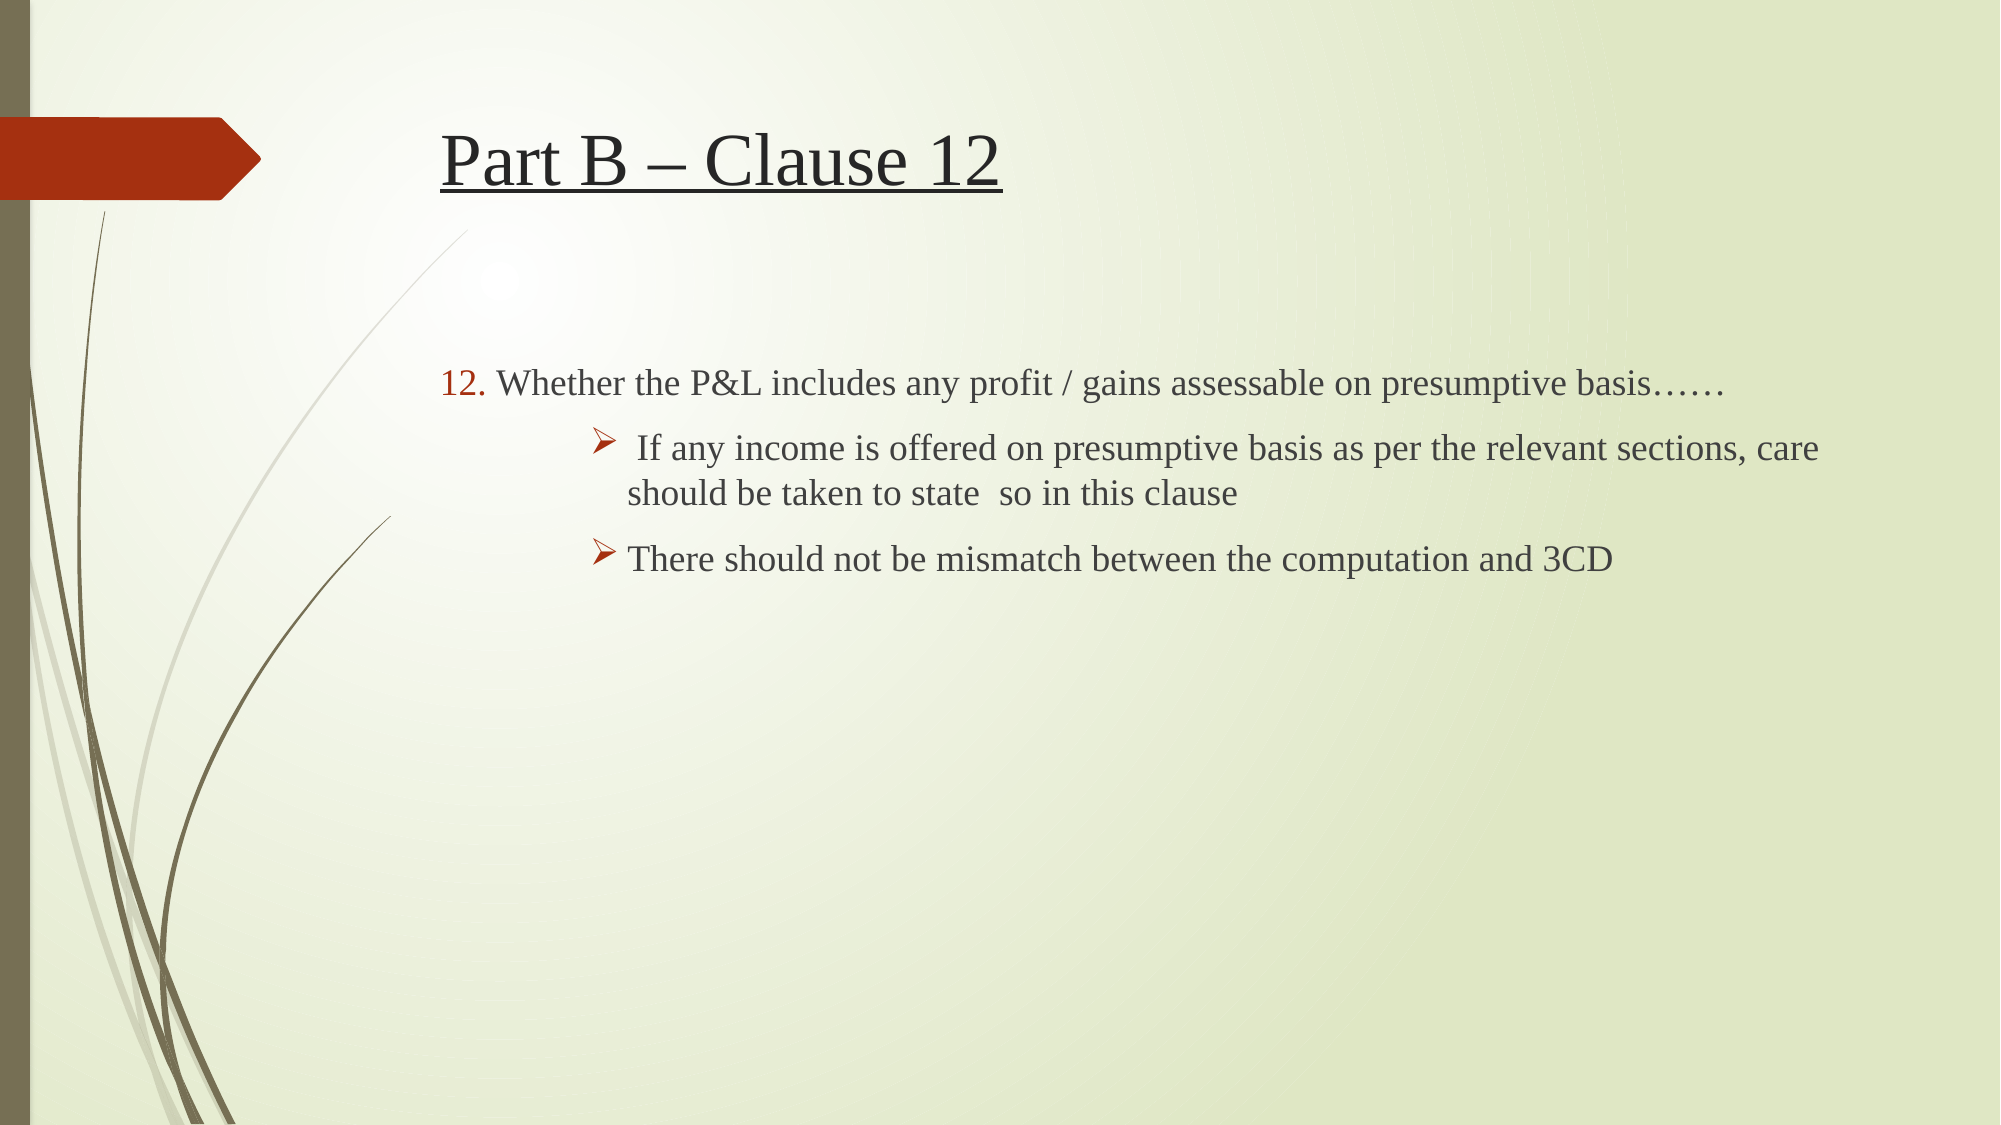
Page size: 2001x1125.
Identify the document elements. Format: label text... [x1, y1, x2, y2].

list Whether the P&L includes any profit / gains assessable on presumptive basis…… If any income is offered on presumptive basis as per the relevant sections, care should be taken to state so in this clause There should not be mismatch between the computation and 3CD [424, 350, 1888, 708]
title Part B – Clause 12 [425, 102, 1888, 313]
